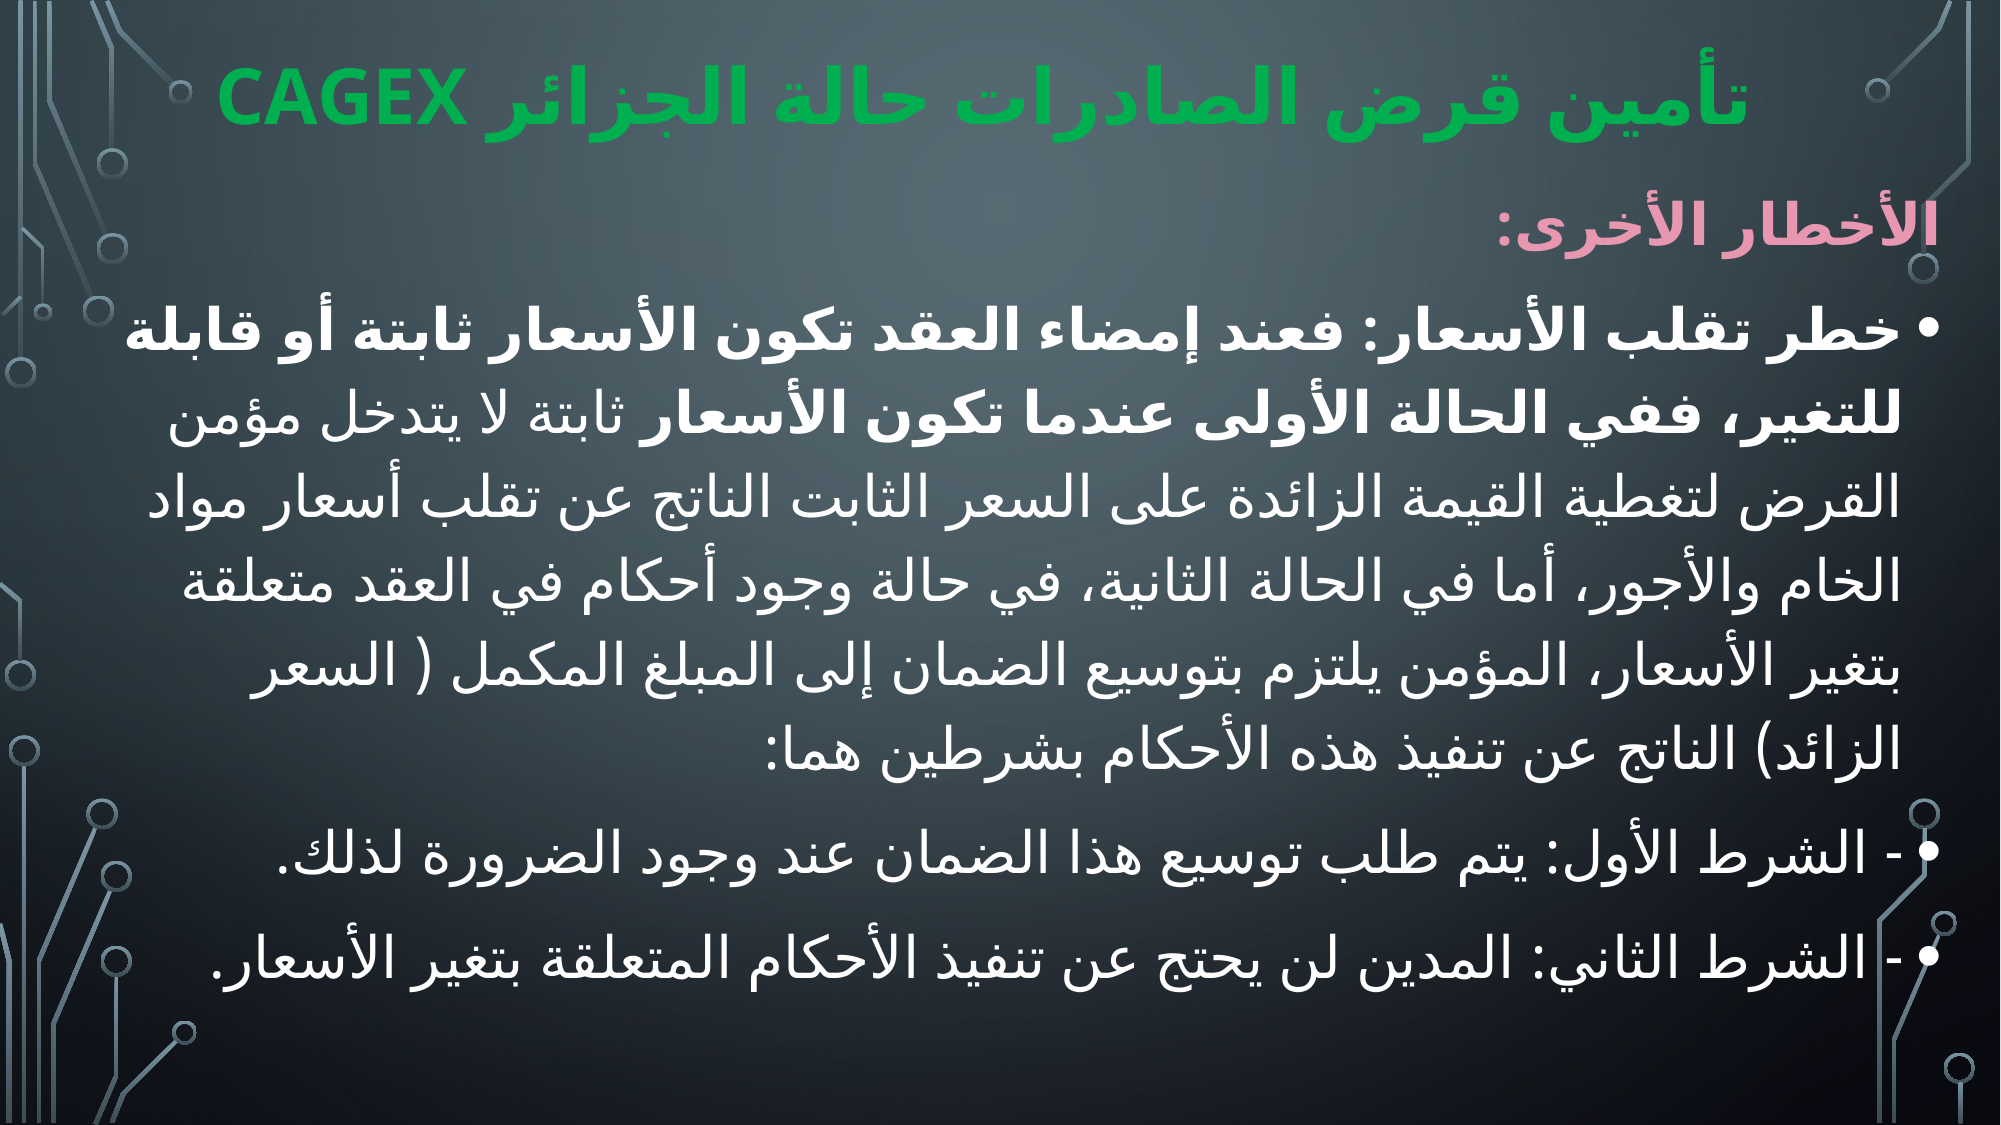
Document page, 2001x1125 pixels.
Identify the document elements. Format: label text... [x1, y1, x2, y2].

title تأمين قرض الصادرات حالة الجزائر CAGEX [172, 39, 1798, 159]
list الأخطار الأخرى: خطر تقلب الأسعار: فعند إمضاء العقد تكون الأسعار ثابتة أو قابلة للتغير، ففي الحالة الأولى عندما تكون الأسعار ثابتة لا يتدخل مؤمن القرض لتغطية القيمة الزائدة على السعر الثابت الناتج عن تقلب أسعار مواد الخام والأجور، أما في الحالة الثانية، في حالة وجود أحكام في العقد متعلقة بتغير الأسعار، المؤمن يلتزم بتوسيع الضمان إلى المبلغ المكمل ( السعر الزائد) الناتج عن تنفيذ هذه الأحكام بشرطين هما: - الشرط الأول: يتم طلب توسيع هذا الضمان عند وجود الضرورة لذلك. - الشرط الثاني: المدين لن يحتج عن تنفيذ الأحكام المتعلقة بتغير الأسعار. [86, 165, 1957, 1098]
